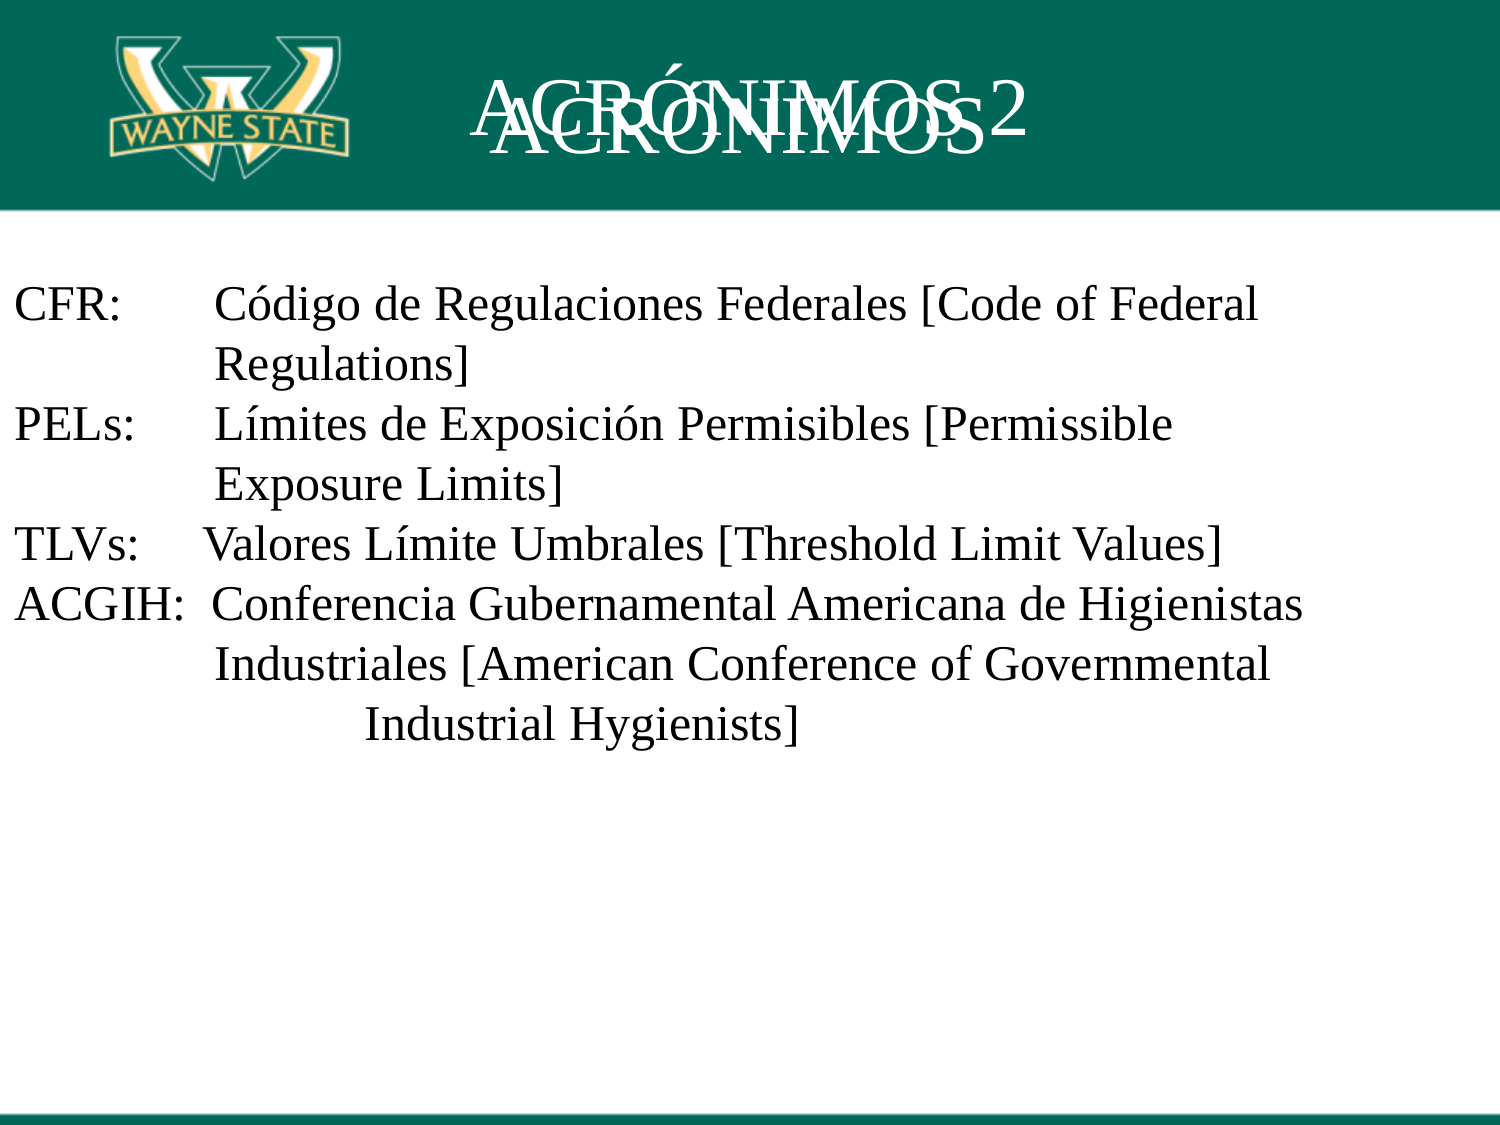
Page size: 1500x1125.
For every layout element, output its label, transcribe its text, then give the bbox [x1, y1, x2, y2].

picture [0, 0, 1500, 1125]
title ACRÓNIMOS 2 [75, 45, 1425, 233]
text_box ACRÓNIMOS [474, 62, 1225, 178]
list CFR: Código de Regulaciones Federales [Code of Federal Regulations] PELs: Límites de Exposición Permisibles [Permissible Exposure Limits] TLVs: Valores Límite Umbrales [Threshold Limit Values] ACGIH: Conferencia Gubernamental Americana de Higienistas Industriales [American Conference of Governmental Industrial Hygienists] [0, 262, 1350, 1125]
